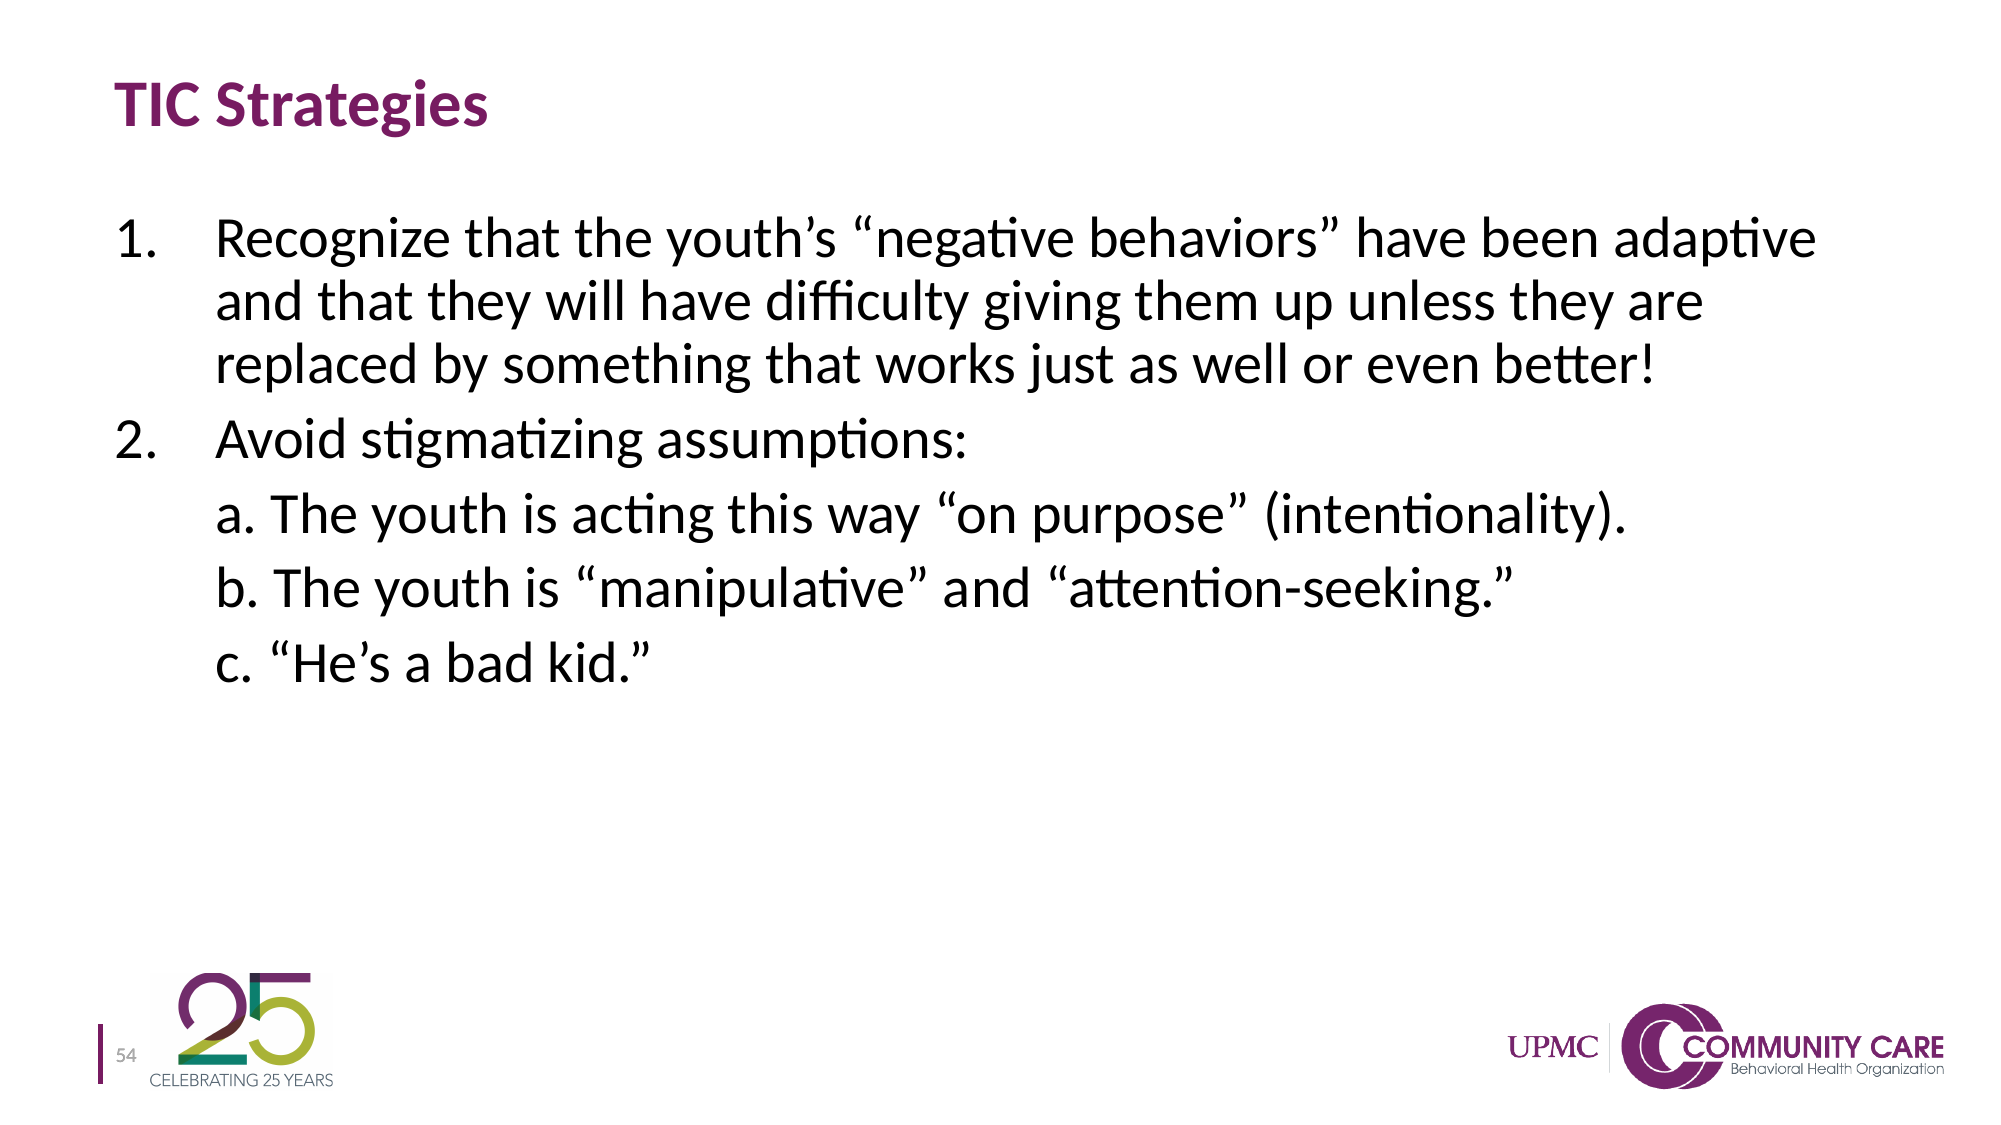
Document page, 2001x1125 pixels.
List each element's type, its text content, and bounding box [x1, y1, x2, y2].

picture [150, 973, 333, 1091]
picture [1507, 1001, 1944, 1091]
title TIC Strategies [99, 22, 1900, 178]
list Recognize that the youth’s “negative behaviors” have been adaptive and that they will have difficulty giving them up unless they are replaced by something that works just as well or even better! Avoid stigmatizing assumptions: a. The youth is acting this way “on purpose” (intentionality). b. The youth is “manipulative” and “attention-seeking.” c. “He’s a bad kid.” [99, 200, 1900, 957]
slide_number 54 [100, 1023, 193, 1084]
